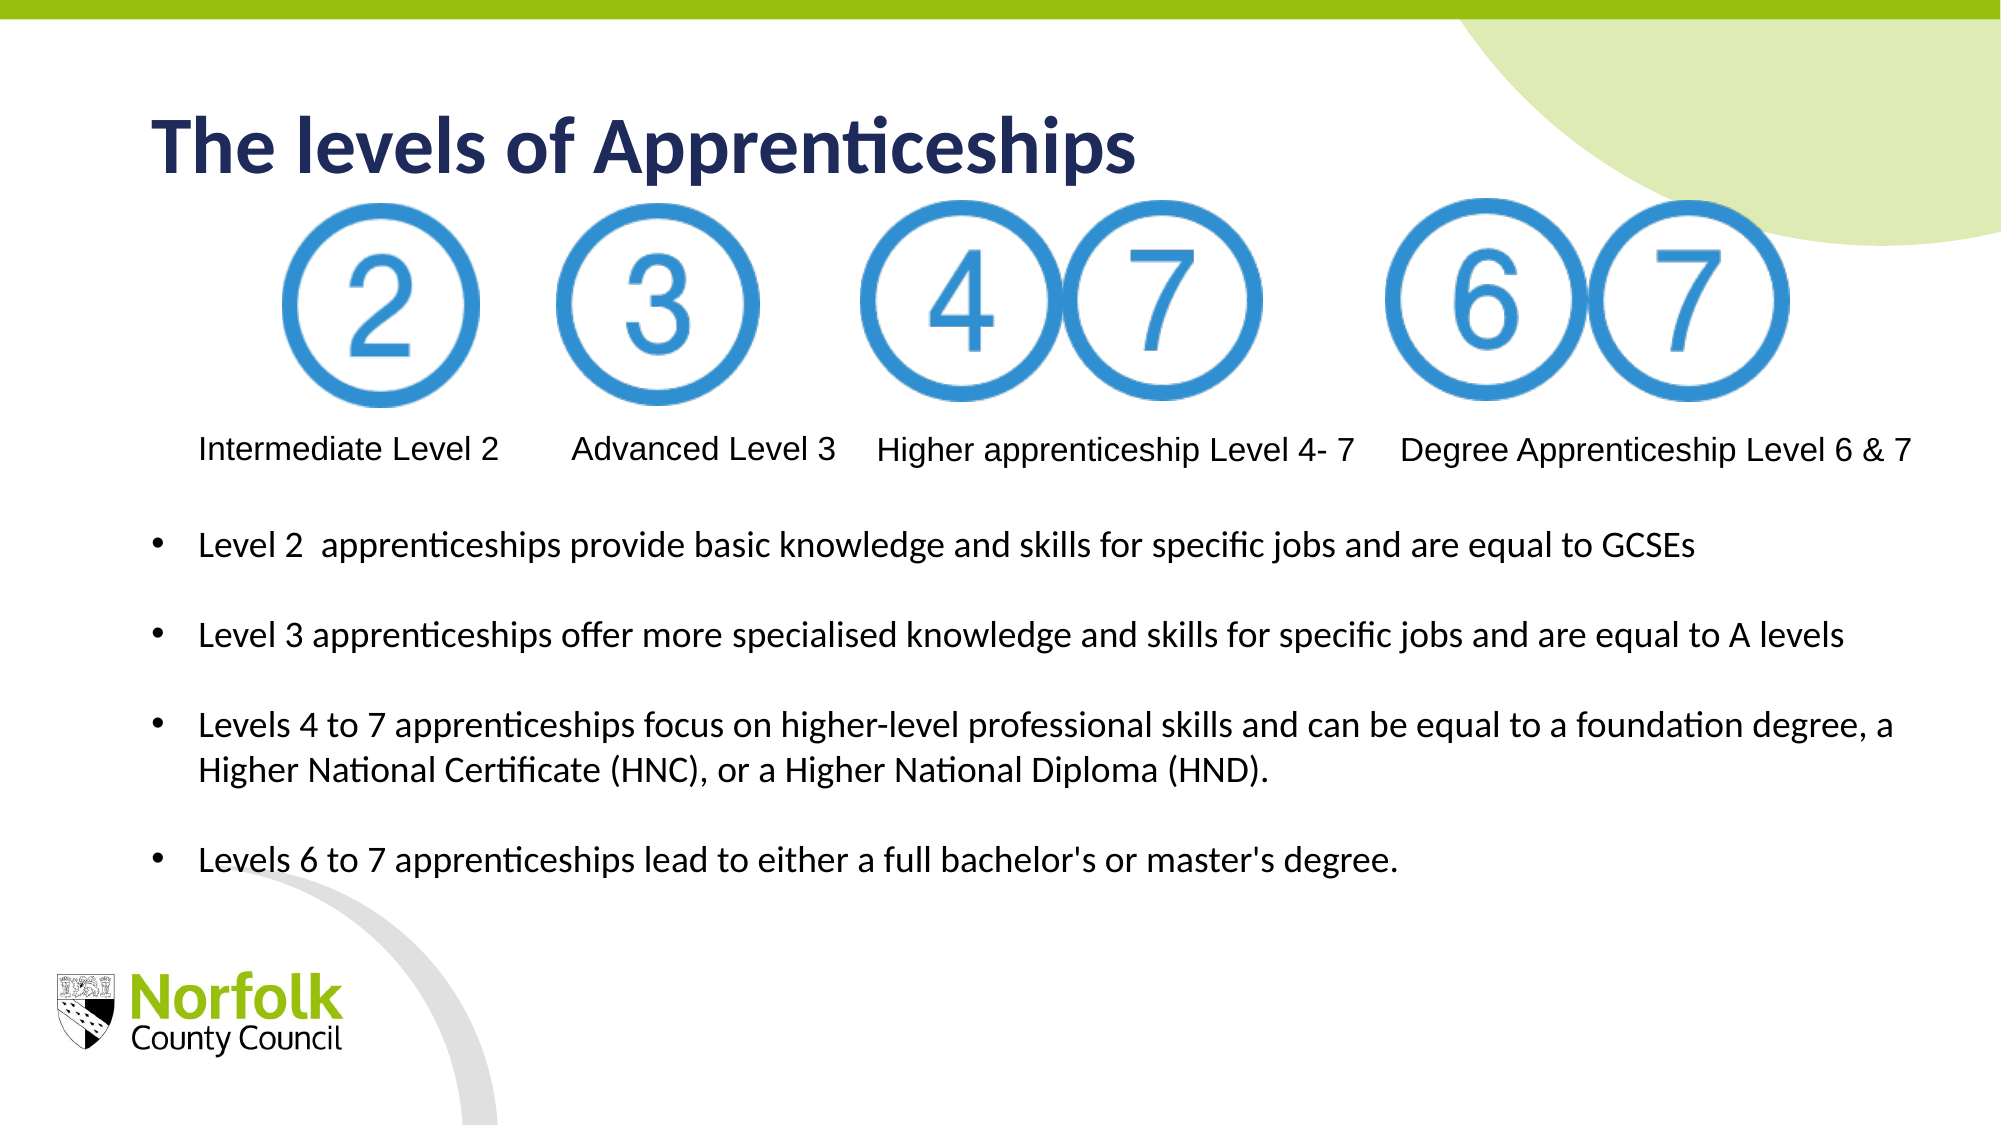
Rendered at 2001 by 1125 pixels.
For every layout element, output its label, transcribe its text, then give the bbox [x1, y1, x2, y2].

picture [556, 203, 760, 406]
picture [53, 968, 347, 1060]
text_box Level 2 apprenticeships provide basic knowledge and skills for specific jobs and are equal to GCSEs Level 3 apprenticeships offer more specialised knowledge and skills for specific jobs and are equal to A levels Levels 4 to 7 apprenticeships focus on higher-level professional skills and can be equal to a foundation degree, a Higher National Certificate (HNC), or a Higher National Diploma (HND). Levels 6 to 7 apprenticeships lead to either a full bachelor's or master's degree. [136, 512, 1957, 933]
text_box Intermediate Level 2 [183, 419, 528, 475]
picture [860, 200, 1263, 403]
text_box Higher apprenticeship Level 4- 7 [861, 420, 1372, 516]
picture [282, 203, 480, 408]
text_box Degree Apprenticeship Level 6 & 7 [1385, 420, 1949, 476]
text_box Advanced Level 3 [556, 419, 861, 475]
title The levels of Apprenticeships [136, 95, 1790, 200]
picture [1385, 198, 1790, 403]
